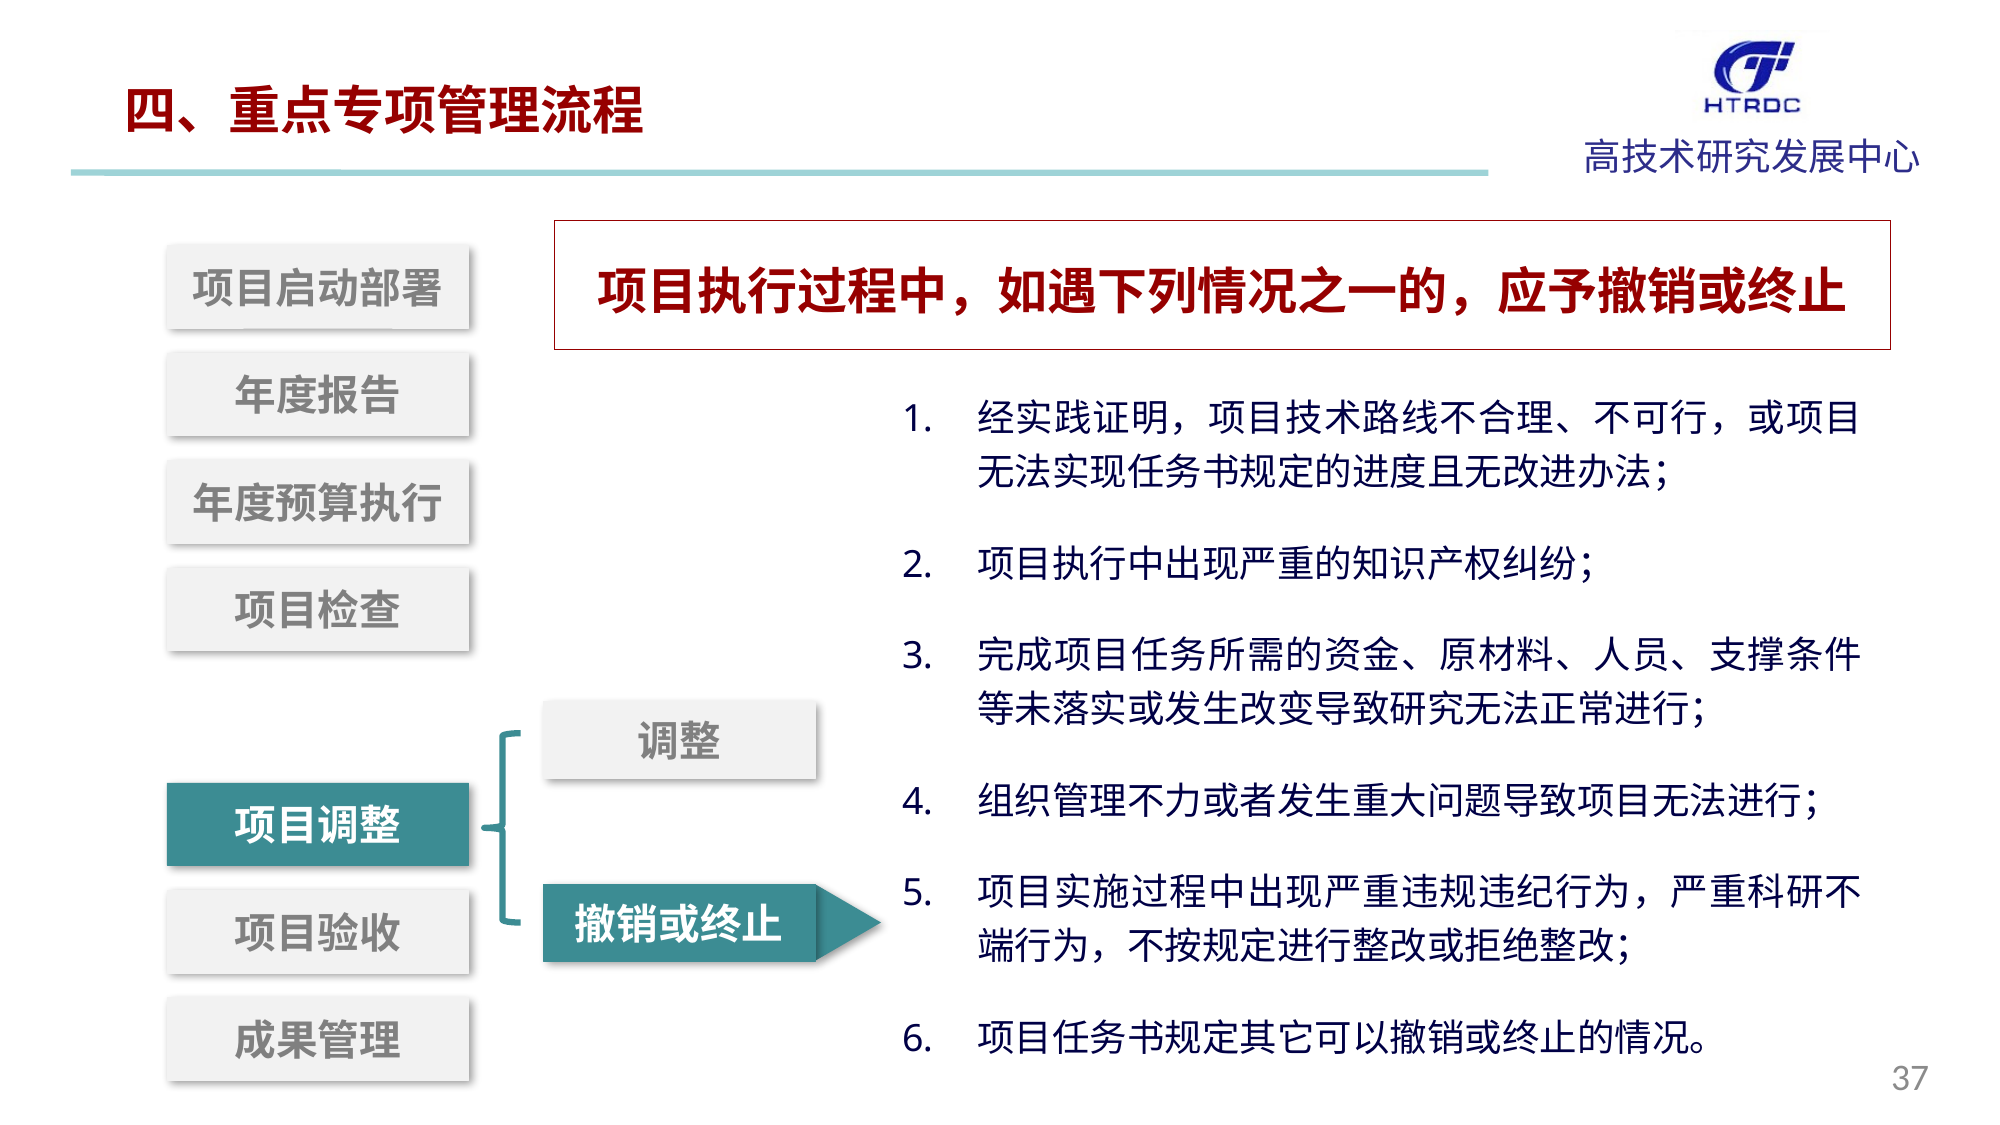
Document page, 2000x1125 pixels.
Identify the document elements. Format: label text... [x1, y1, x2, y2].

text_box [484, 733, 521, 923]
text_box 项目启动部署 [164, 242, 472, 331]
text_box 四、重点专项管理流程 [109, 70, 1157, 148]
text_box 年度报告 [164, 350, 472, 439]
picture [1675, 30, 1830, 124]
text_box 项目调整 [164, 780, 472, 869]
text_box 项目检查 [164, 565, 472, 654]
text_box 年度预算执行 [164, 457, 472, 546]
text_box 成果管理 [164, 995, 472, 1083]
text_box 项目验收 [164, 887, 472, 976]
text_box 调整 [540, 698, 818, 781]
text_box [826, 886, 885, 958]
text_box 项目执行过程中，如遇下列情况之一的，应予撤销或终止 [554, 220, 1891, 350]
text_box 撤销或终止 [540, 881, 818, 964]
text_box 经实践证明，项目技术路线不合理、不可行，或项目无法实现任务书规定的进度且无改进办法； 项目执行中出现严重的知识产权纠纷； 完成项目任务所需的资金、原材料、人员、支撑条件等未落实或发生改变导致研究无法正常进行； 组织管理不力或者发生重大问题导致项目无法进行； 项目实施过程中出现严重违规违纪行为，严重科研不端行为，不按规定进行整改或拒绝整改； 项目任务书规定其它可以撤销或终止的情况。 [842, 349, 1910, 1094]
